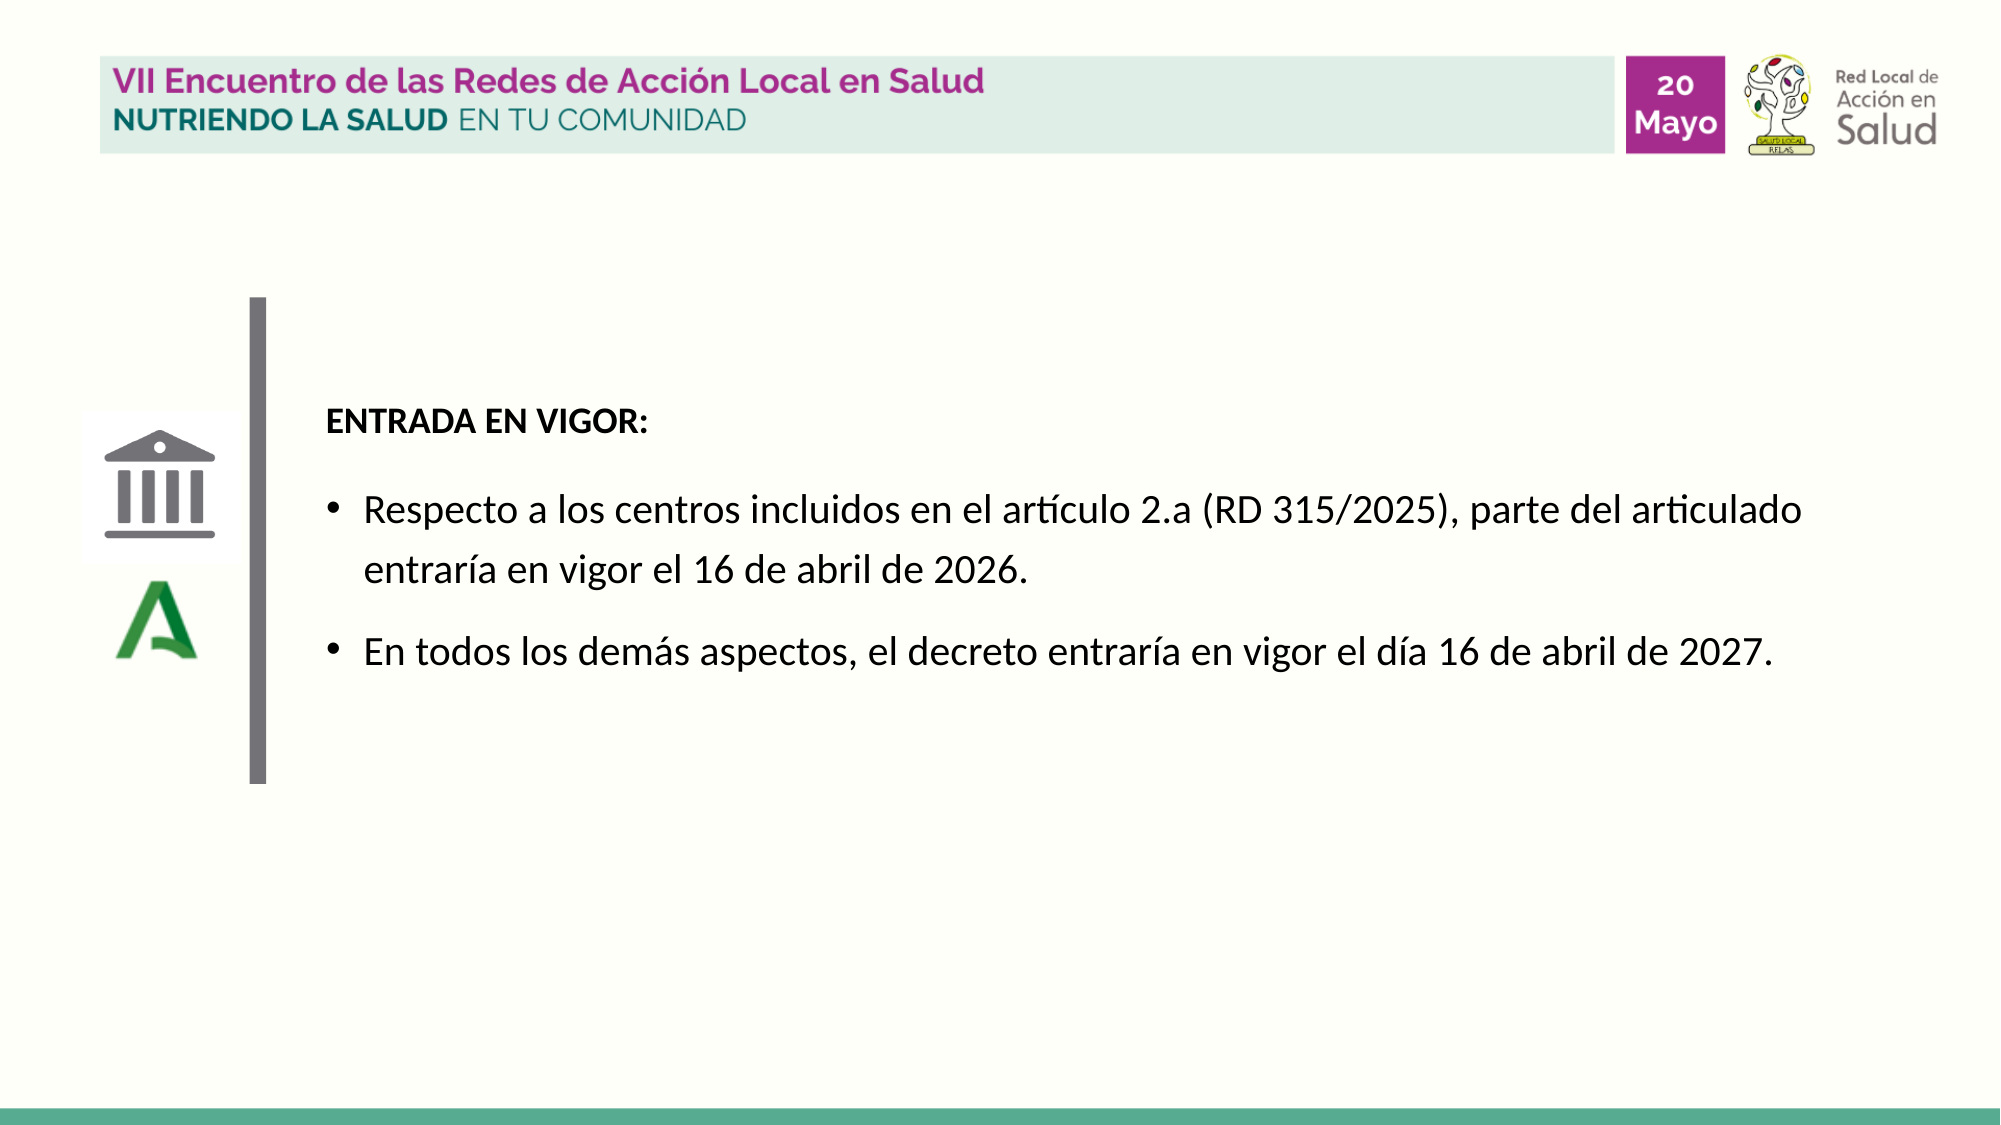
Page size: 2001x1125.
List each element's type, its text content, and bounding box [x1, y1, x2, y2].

picture [0, 0, 2000, 1125]
text_box [249, 296, 267, 785]
text_box ENTRADA EN VIGOR: [311, 380, 1312, 449]
list Respecto a los centros incluidos en el artículo 2.a (RD 315/2025), parte del articulado entraría en vigor el 16 de abril de 2026. En todos los demás aspectos, el decreto entraría en vigor el día 16 de abril de 2027. [311, 464, 1902, 710]
